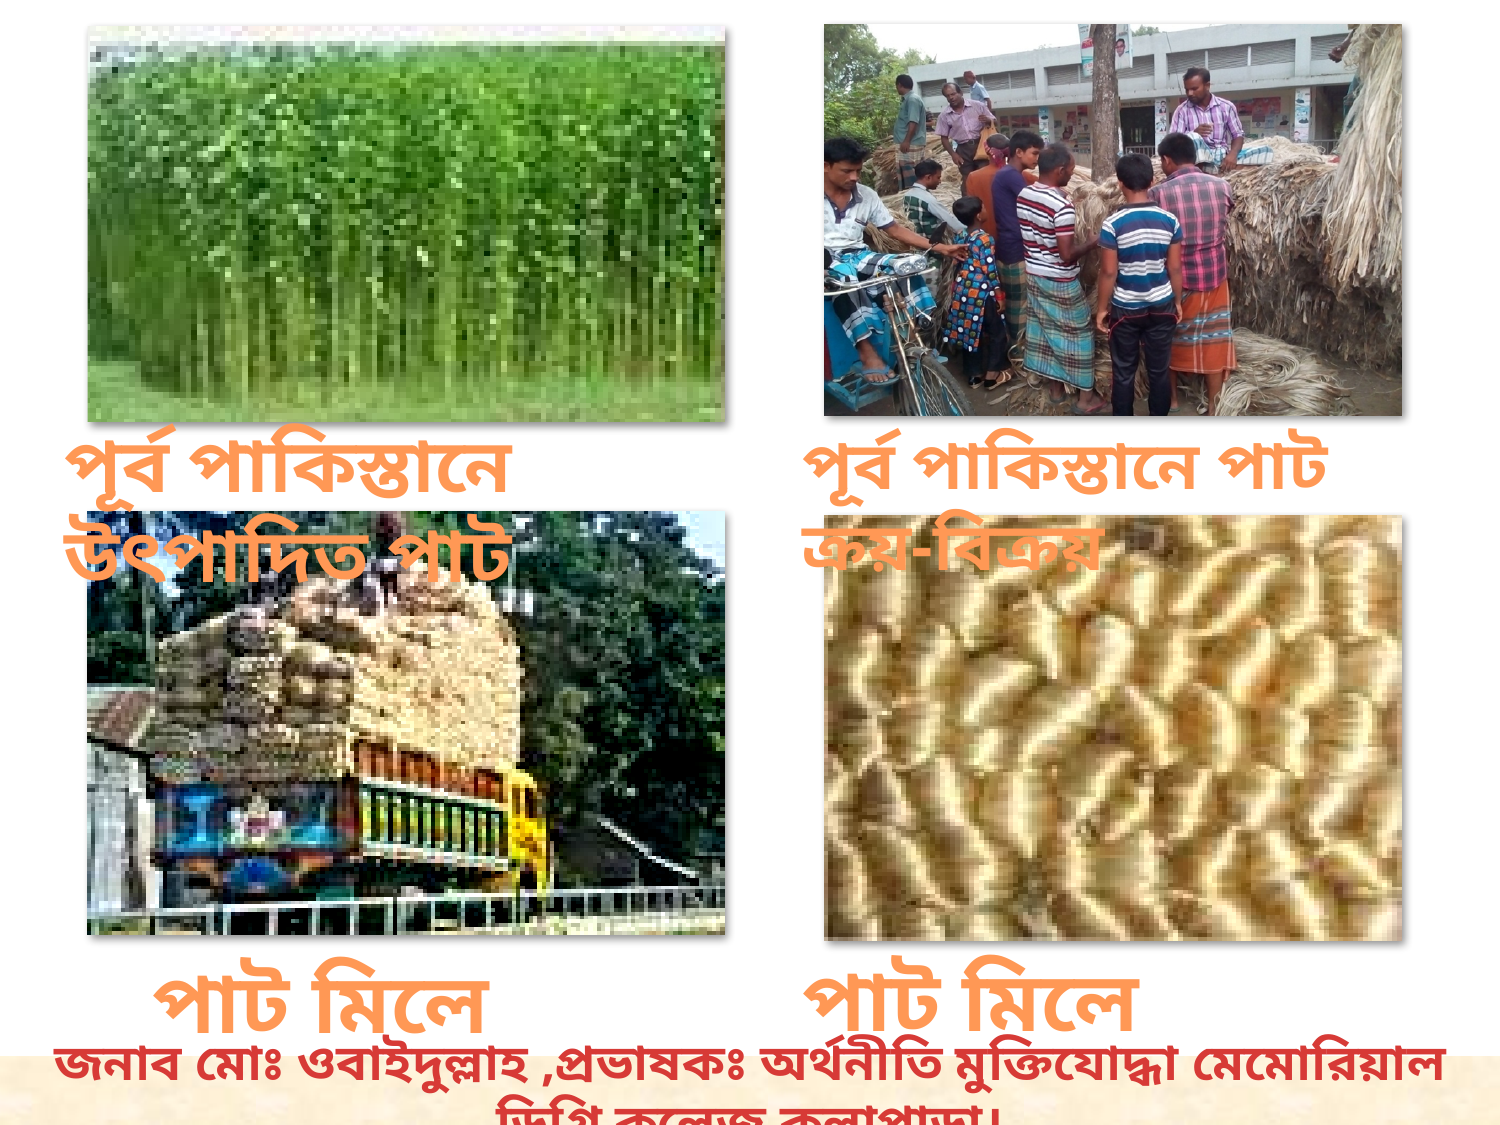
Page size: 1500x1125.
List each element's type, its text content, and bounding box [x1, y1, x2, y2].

picture [87, 26, 726, 422]
footer জনাব মোঃ ওবাইদুল্লাহ ,প্রভাষকঃ অর্থনীতি মুক্তিযোদ্ধা মেমোরিয়াল ডিগ্রি কলেজ,কলাপাড়া। [0, 1056, 1500, 1125]
text_box পূর্ব পাকিস্তানে পাট ক্রয়-বিক্রয় [787, 415, 1450, 591]
text_box পাট মিলে পাঠানোর পূর্বে [787, 940, 1450, 1056]
picture [824, 23, 1402, 416]
picture [87, 510, 726, 936]
text_box পাট মিলে পাঠানো [137, 944, 663, 1056]
picture [824, 515, 1402, 942]
text_box পূর্ব পাকিস্তানে উৎপাদিত পাট [49, 409, 788, 605]
